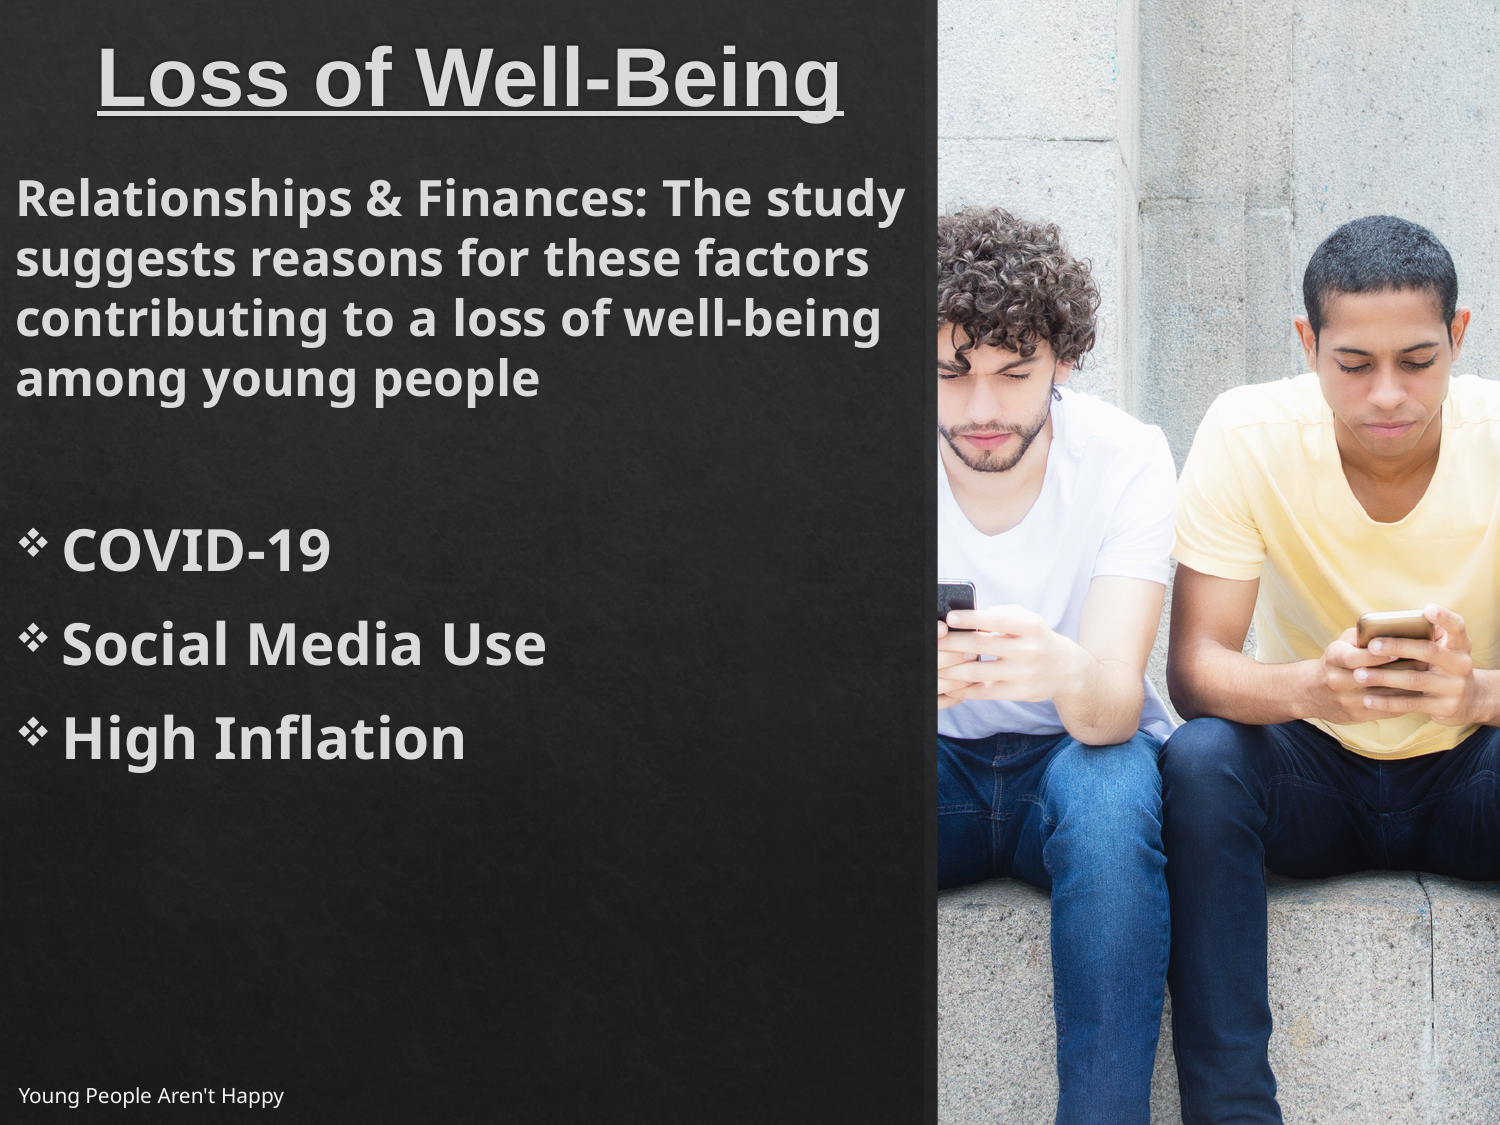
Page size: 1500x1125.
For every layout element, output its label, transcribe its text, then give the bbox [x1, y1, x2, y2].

picture [922, 0, 1500, 1125]
title Loss of Well-Being [3, 0, 917, 159]
footer Young People Aren't Happy [3, 1066, 825, 1125]
text_box Relationships & Finances: The study suggests reasons for these factors contributing to a loss of well-being among young people COVID-19 Social Media Use High Inflation [0, 159, 914, 1066]
